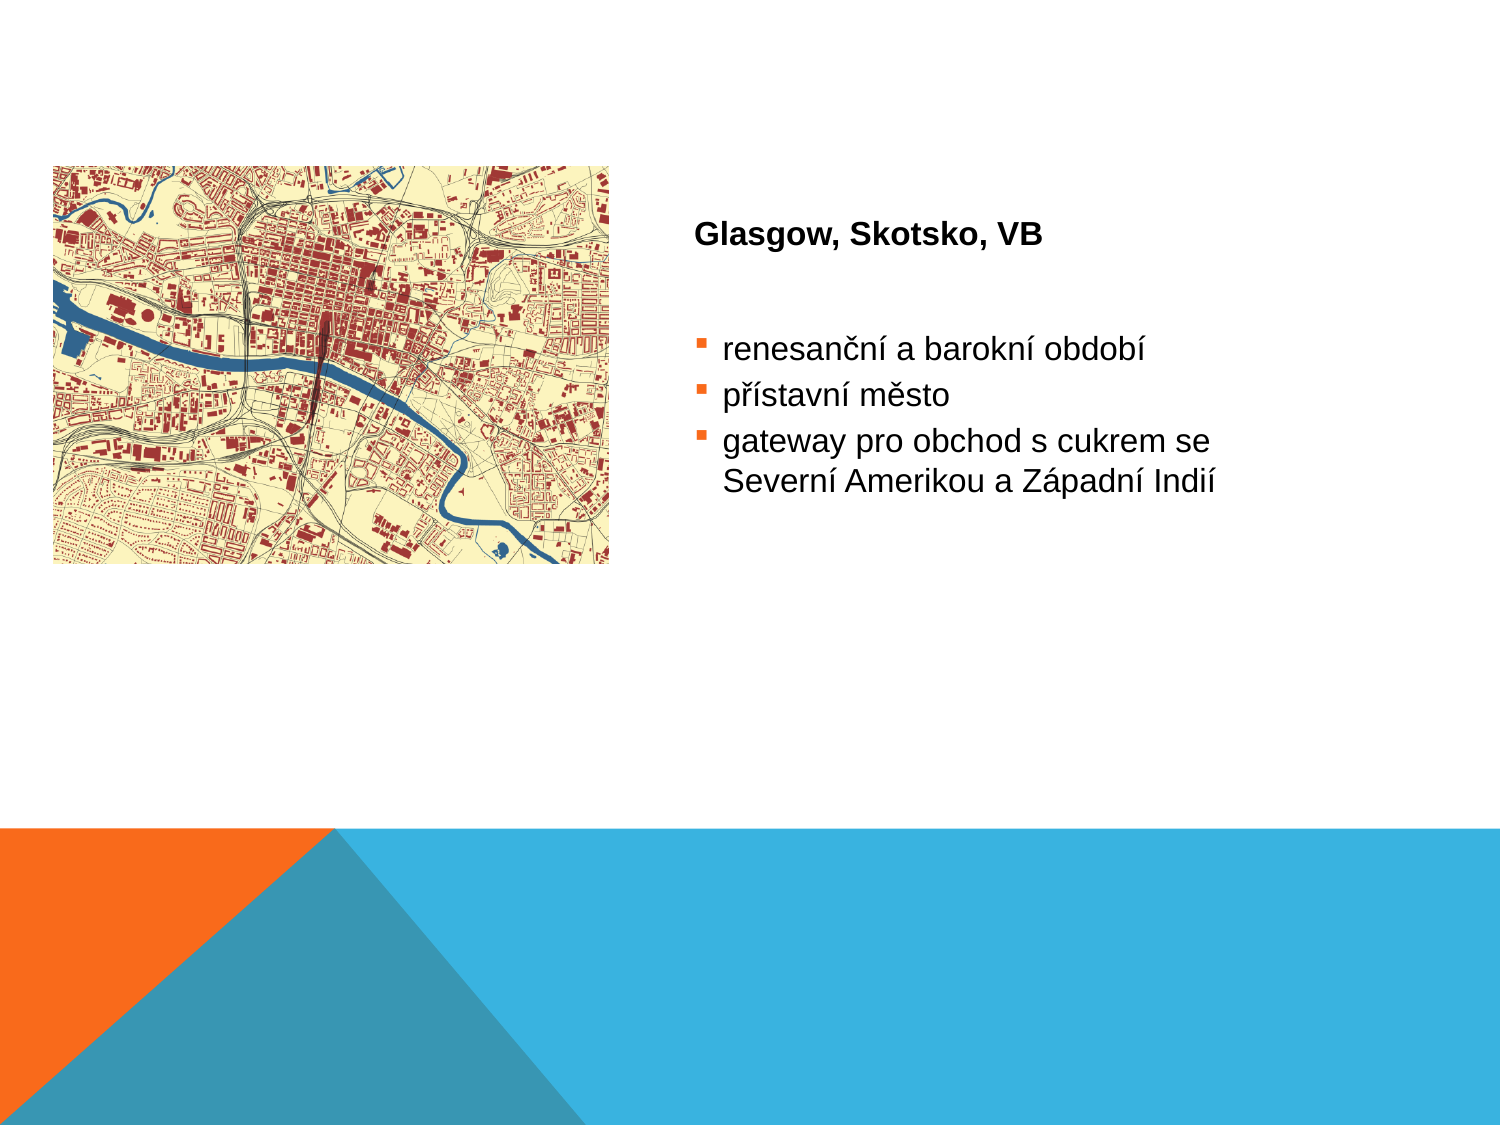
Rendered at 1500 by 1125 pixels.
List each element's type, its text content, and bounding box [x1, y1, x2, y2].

picture [52, 166, 609, 564]
list Glasgow, Skotsko, VB renesanční a barokní období přístavní město gateway pro obchod s cukrem se Severní Amerikou a Západní Indií [679, 204, 1317, 792]
